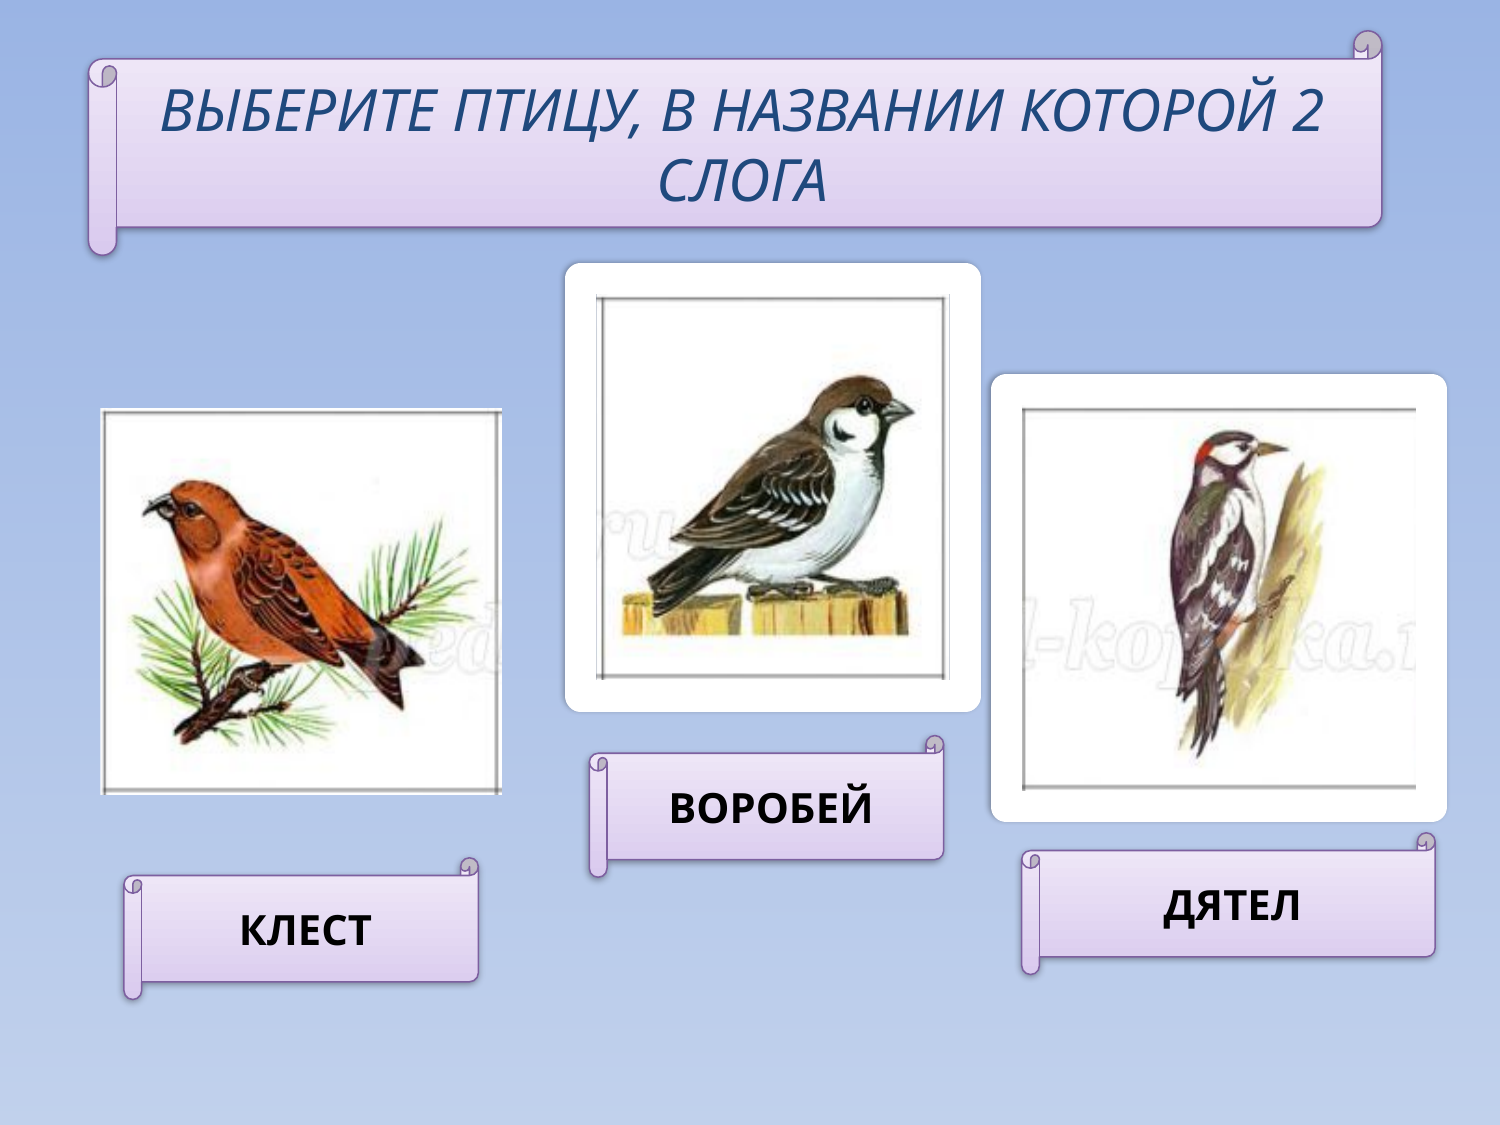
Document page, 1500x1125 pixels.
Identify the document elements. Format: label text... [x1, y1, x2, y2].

picture [100, 408, 503, 796]
text_box КЛЕСТ [123, 857, 480, 1001]
picture [1021, 404, 1417, 792]
picture [596, 294, 950, 681]
text_box ВОРОБЕЙ [588, 734, 945, 879]
text_box ВЫБЕРИТЕ ПТИЦУ, В НАЗВАНИИ КОТОРОЙ 2 СЛОГА [87, 30, 1383, 257]
text_box ДЯТЕЛ [1020, 832, 1436, 976]
